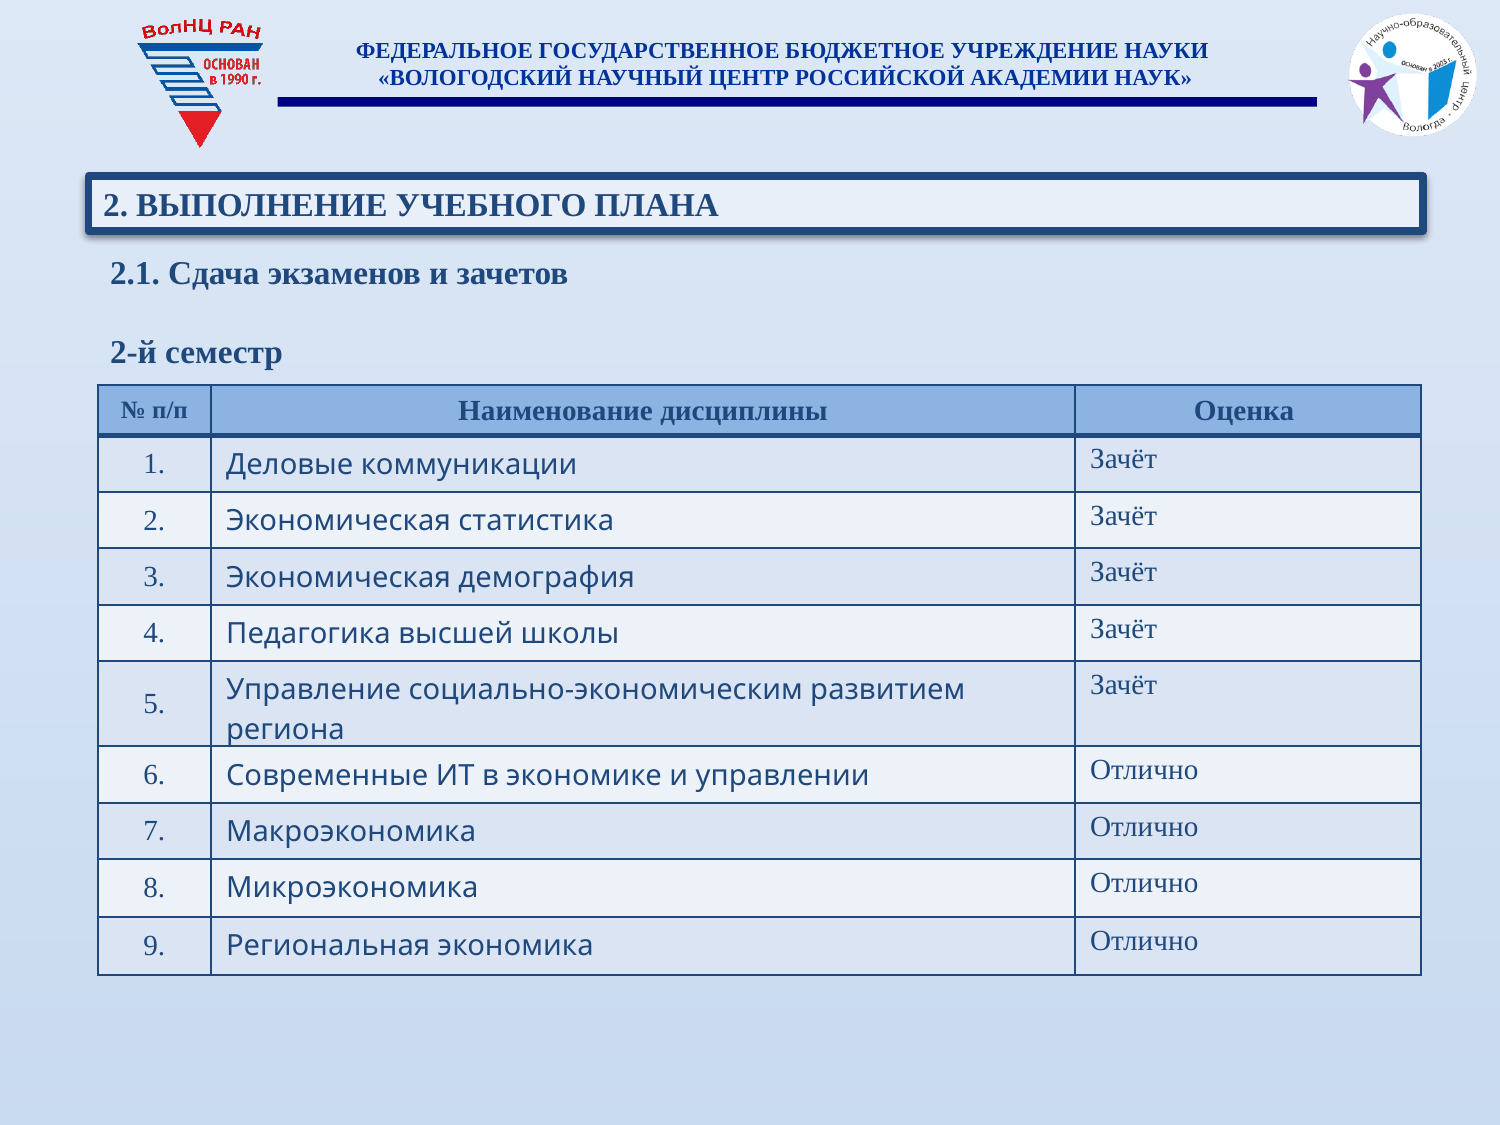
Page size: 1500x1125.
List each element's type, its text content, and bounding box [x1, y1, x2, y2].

table_cell Макроэкономика [212, 804, 1074, 858]
table_cell Деловые коммуникации [212, 438, 1074, 491]
table_cell Зачёт [1076, 438, 1420, 491]
table_cell Современные ИТ в экономике и управлении [212, 747, 1074, 802]
picture [137, 18, 264, 148]
table_cell Региональная экономика [212, 918, 1074, 974]
table_cell 1. [99, 438, 210, 491]
table_cell Педагогика высшей школы [212, 606, 1074, 660]
table_cell Управление социально-экономическим развитием региона [212, 662, 1074, 745]
table_cell 8. [99, 860, 210, 916]
table_cell Зачёт [1076, 493, 1420, 547]
text_box 2. ВЫПОЛНЕНИЕ УЧЕБНОГО ПЛАНА [85, 172, 1427, 235]
text_box 2.1. Сдача экзаменов и зачетов 2-й семестр [95, 243, 1424, 378]
table_header Оценка [1076, 386, 1420, 433]
table_cell 2. [99, 493, 210, 547]
table_cell 9. [99, 918, 210, 974]
table_cell Микроэкономика [212, 860, 1074, 916]
table_header Наименование дисциплины [212, 386, 1074, 433]
table_cell Экономическая статистика [212, 493, 1074, 547]
table_cell Отлично [1076, 804, 1420, 858]
table_cell 3. [99, 549, 210, 604]
table_cell Зачёт [1076, 662, 1420, 745]
table_cell Зачёт [1076, 549, 1420, 604]
table_cell Отлично [1076, 918, 1420, 974]
table_cell 5. [99, 662, 210, 745]
table_header № п/п [99, 386, 210, 433]
picture [1345, 10, 1478, 138]
text_box ФЕДЕРАЛЬНОЕ ГОСУДАРСТВЕННОЕ БЮДЖЕТНОЕ УЧРЕЖДЕНИЕ НАУКИ «Вологодский научный центр российской академии наук» [269, 31, 1339, 98]
table_cell Зачёт [1076, 606, 1420, 660]
table_cell 6. [99, 747, 210, 802]
table_cell Отлично [1076, 860, 1420, 916]
table_cell Отлично [1076, 747, 1420, 802]
table_cell Экономическая демография [212, 549, 1074, 604]
table_cell 7. [99, 804, 210, 858]
table_cell 4. [99, 606, 210, 660]
